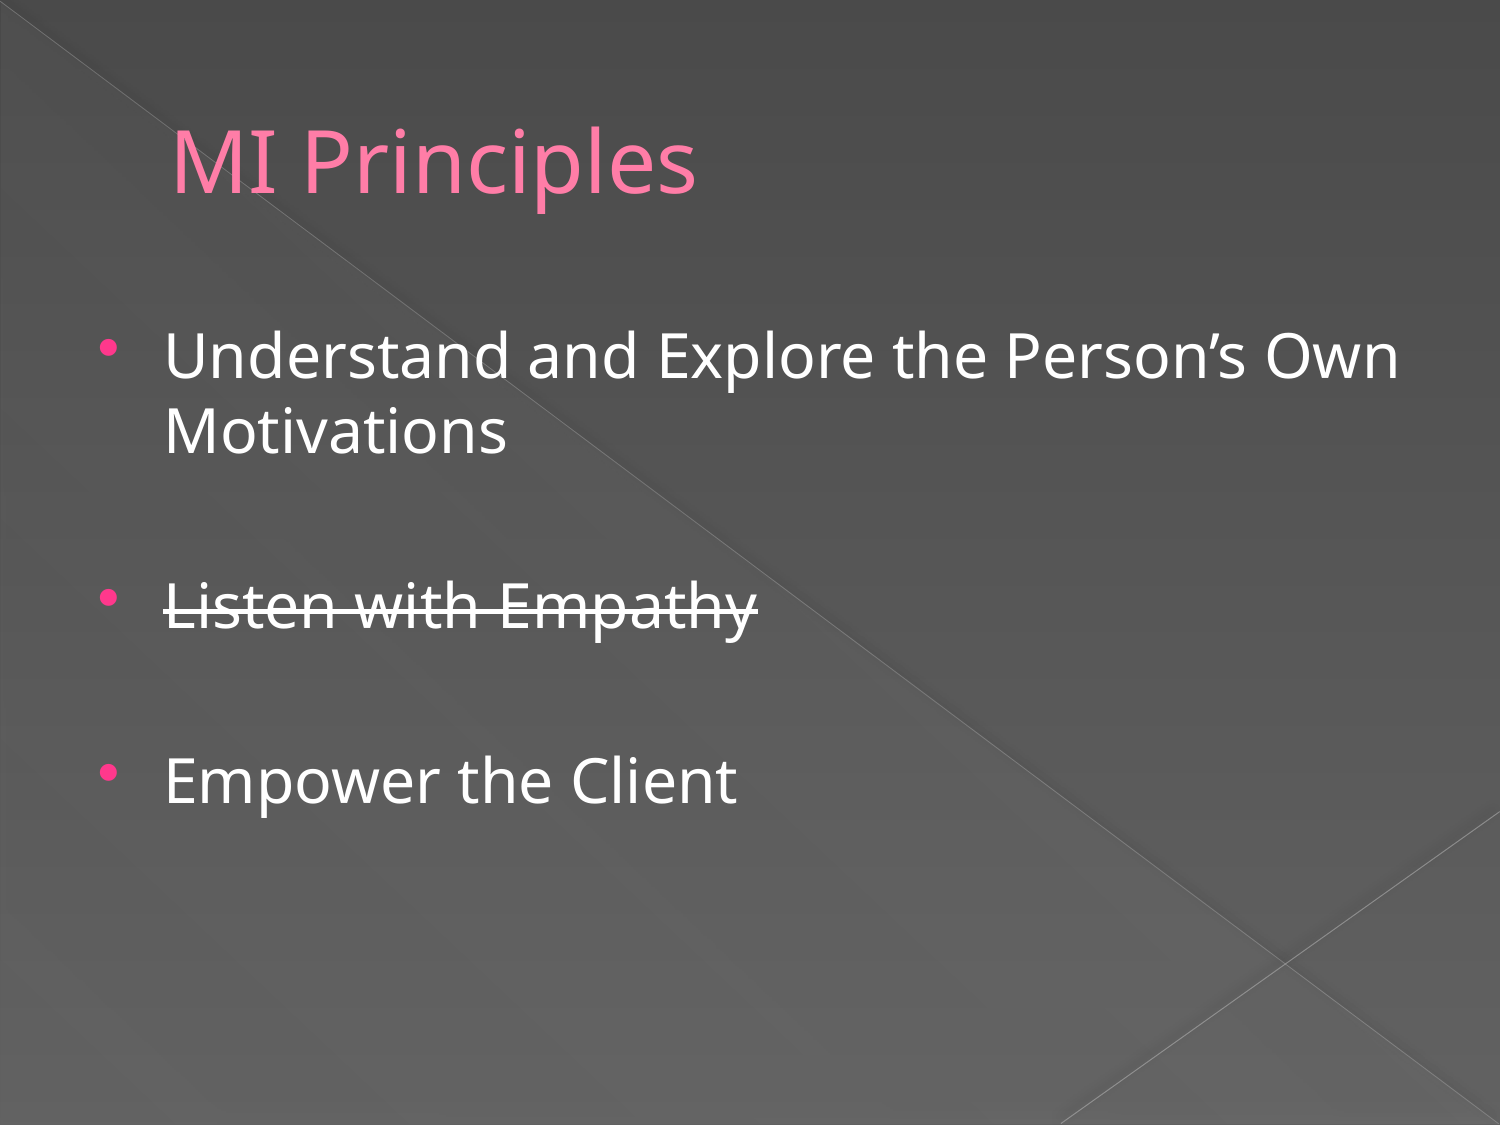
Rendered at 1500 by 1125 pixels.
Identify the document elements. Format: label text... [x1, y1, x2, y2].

title MI Principles [75, 43, 1425, 274]
list Understand and Explore the Person’s Own Motivations Listen with Empathy Empower the Client [75, 308, 1425, 1059]
